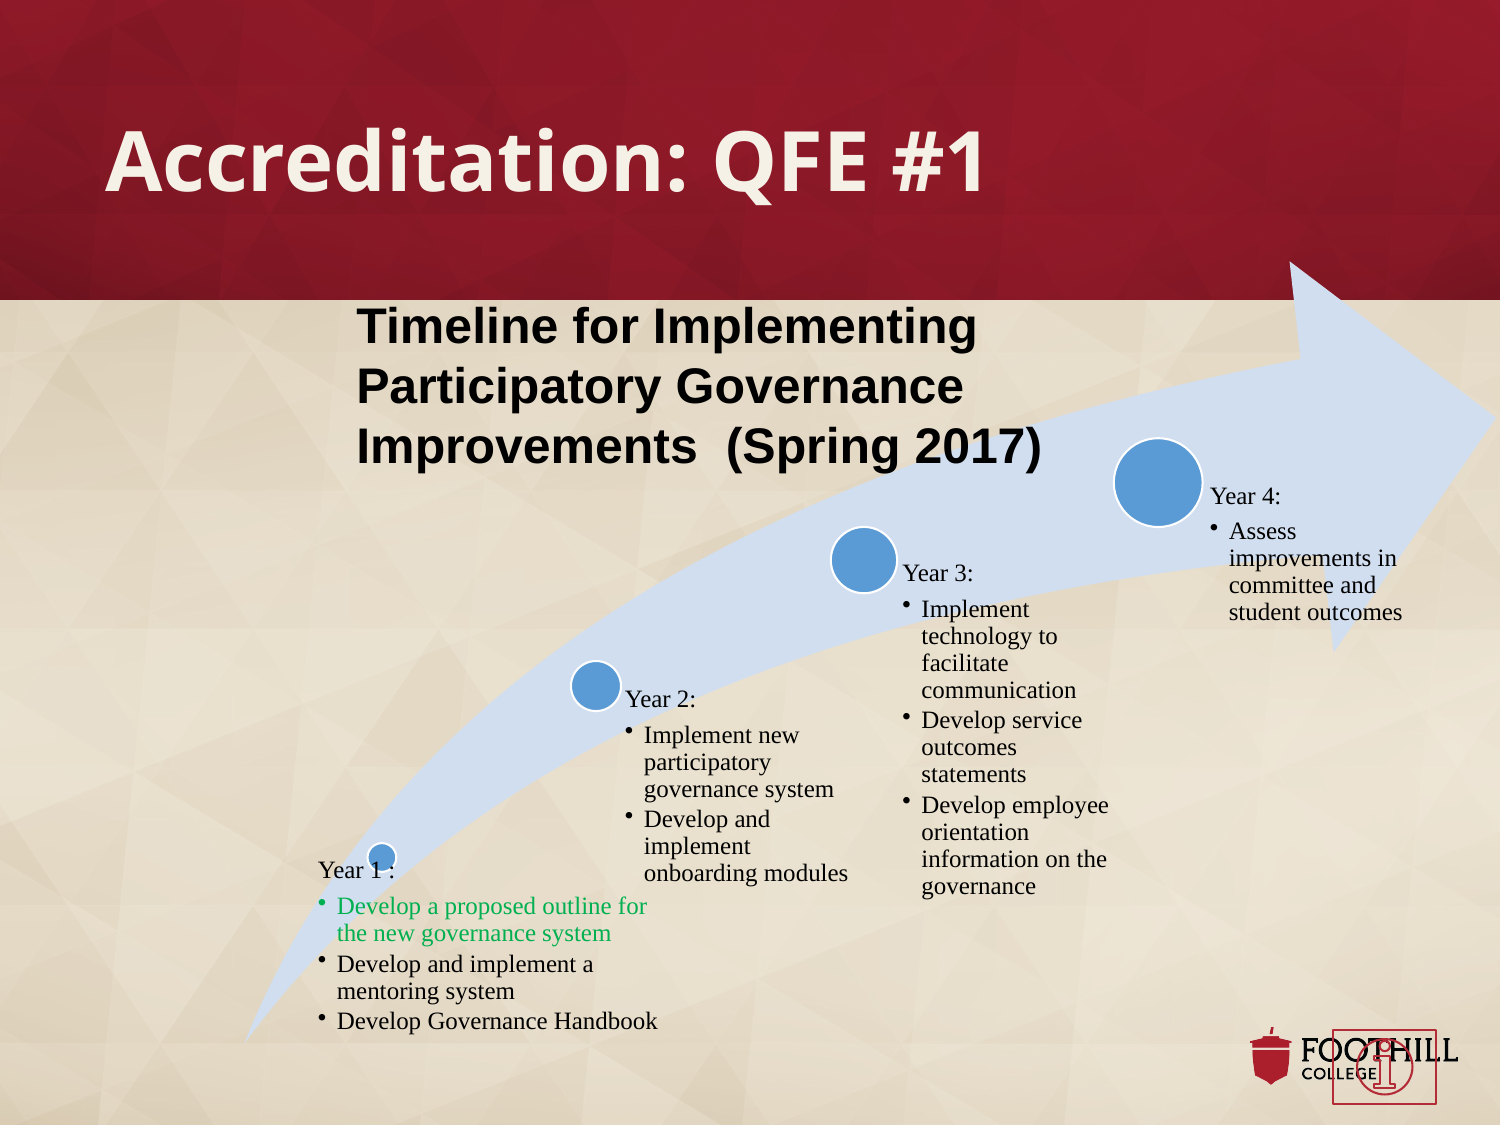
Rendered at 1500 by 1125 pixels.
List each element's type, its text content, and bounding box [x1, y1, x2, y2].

text_box [1332, 1045, 1437, 1105]
title Accreditation: QFE #1 [90, 55, 1422, 262]
picture [0, 0, 1500, 1125]
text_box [243, 260, 1497, 1045]
